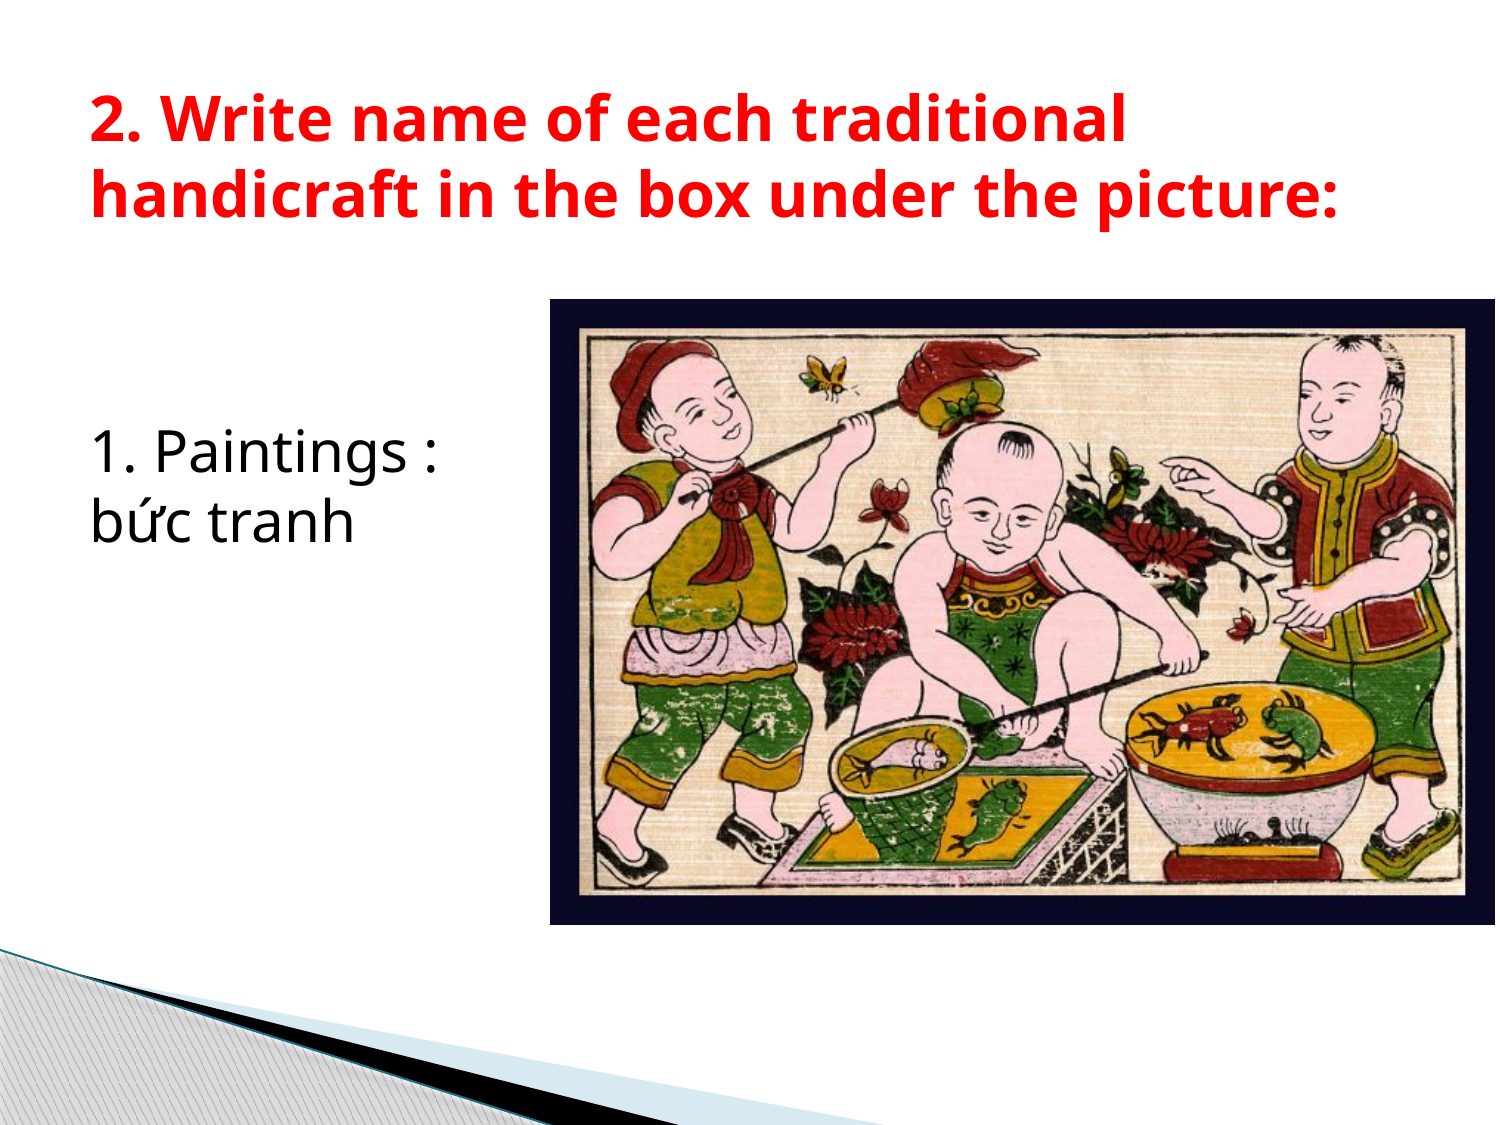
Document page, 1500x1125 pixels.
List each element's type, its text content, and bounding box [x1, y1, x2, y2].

title 2. Write name of each traditional handicraft in the box under the picture: [75, 45, 1438, 263]
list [550, 299, 1495, 926]
text_box 1. Paintings : bức tranh [75, 406, 500, 562]
